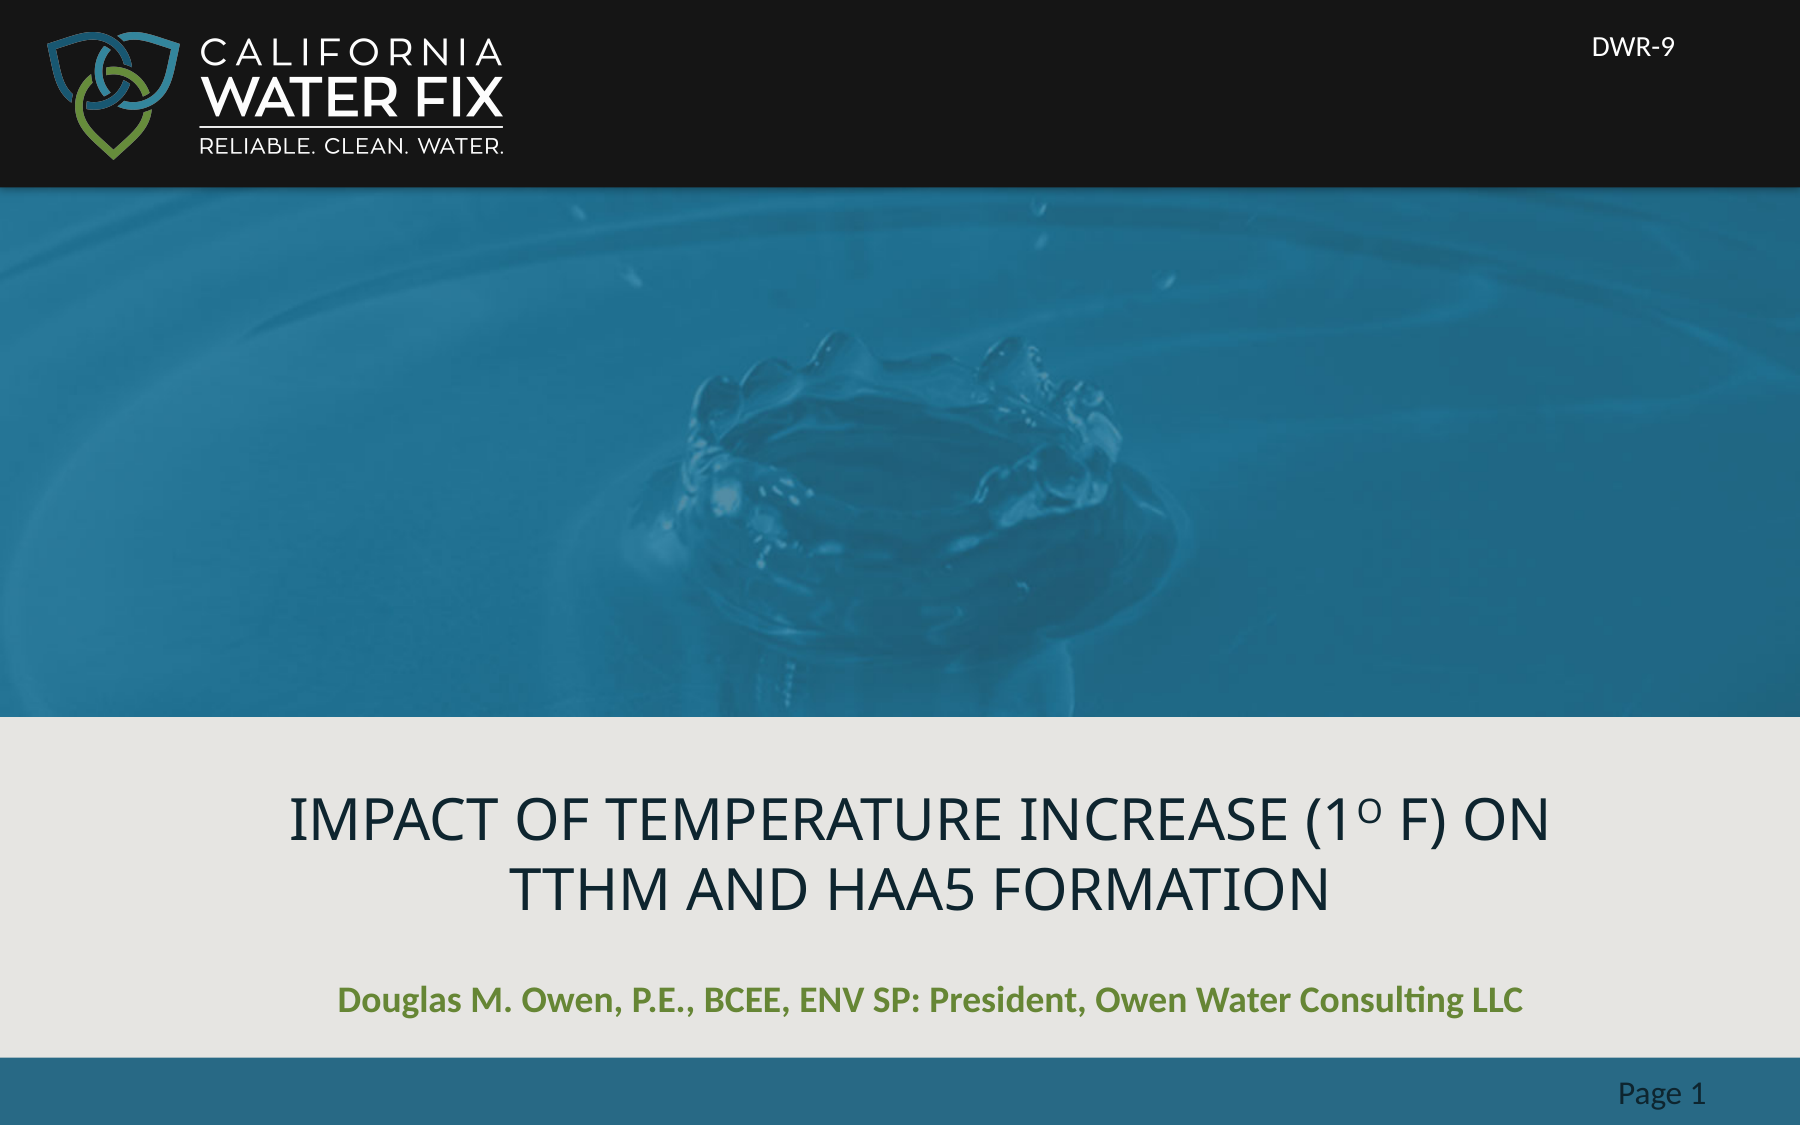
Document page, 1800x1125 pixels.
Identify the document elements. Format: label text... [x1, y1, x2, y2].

text_box Page 1 [1603, 1064, 1722, 1119]
text_box DWR-9 [1577, 19, 1691, 70]
picture [0, 188, 1800, 717]
text_box Douglas M. Owen, P.E., BCEE, ENV SP: President, Owen Water Consulting LLC [323, 967, 1540, 1028]
picture [47, 32, 503, 160]
text_box IMPACT OF TEMPERATURE INCREASE (1O F) ON TTHM AND HAA5 FORMATION [238, 775, 1603, 930]
